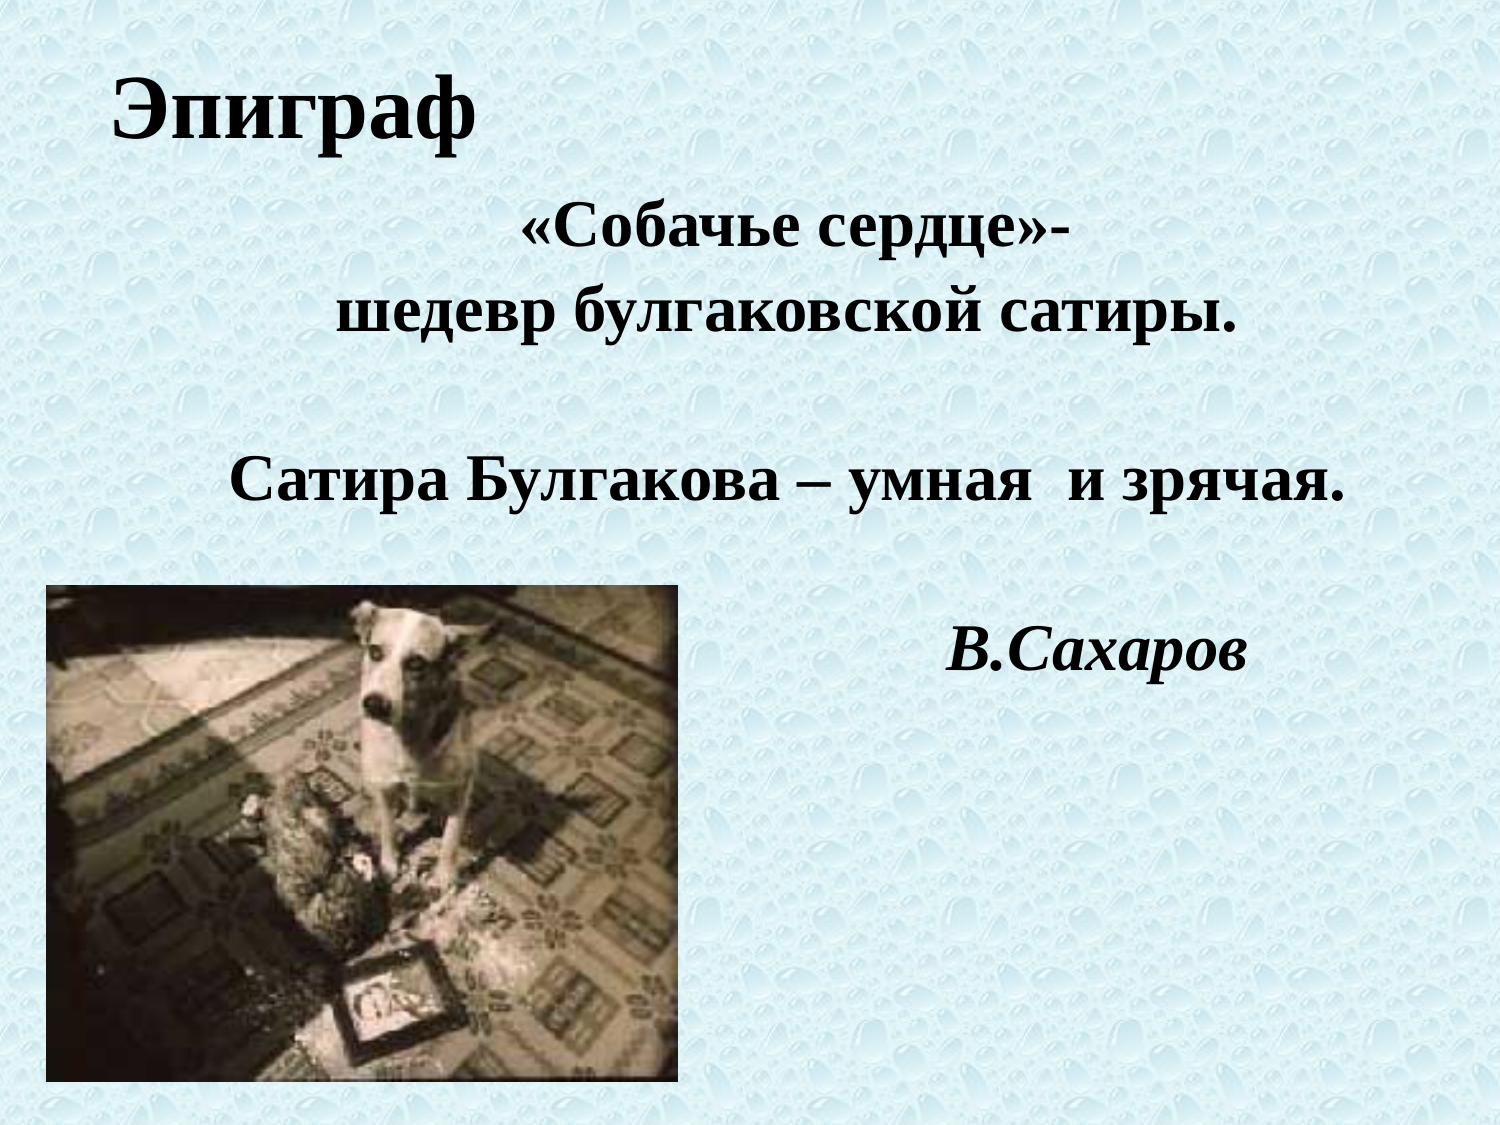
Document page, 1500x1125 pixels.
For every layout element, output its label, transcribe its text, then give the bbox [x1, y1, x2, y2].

picture [46, 585, 678, 1083]
list «Собачье сердце»- шедевр булгаковской сатиры. Сатира Булгакова – умная и зрячая. В.Сахаров [140, 187, 1435, 902]
title Эпиграф [93, 0, 1388, 218]
